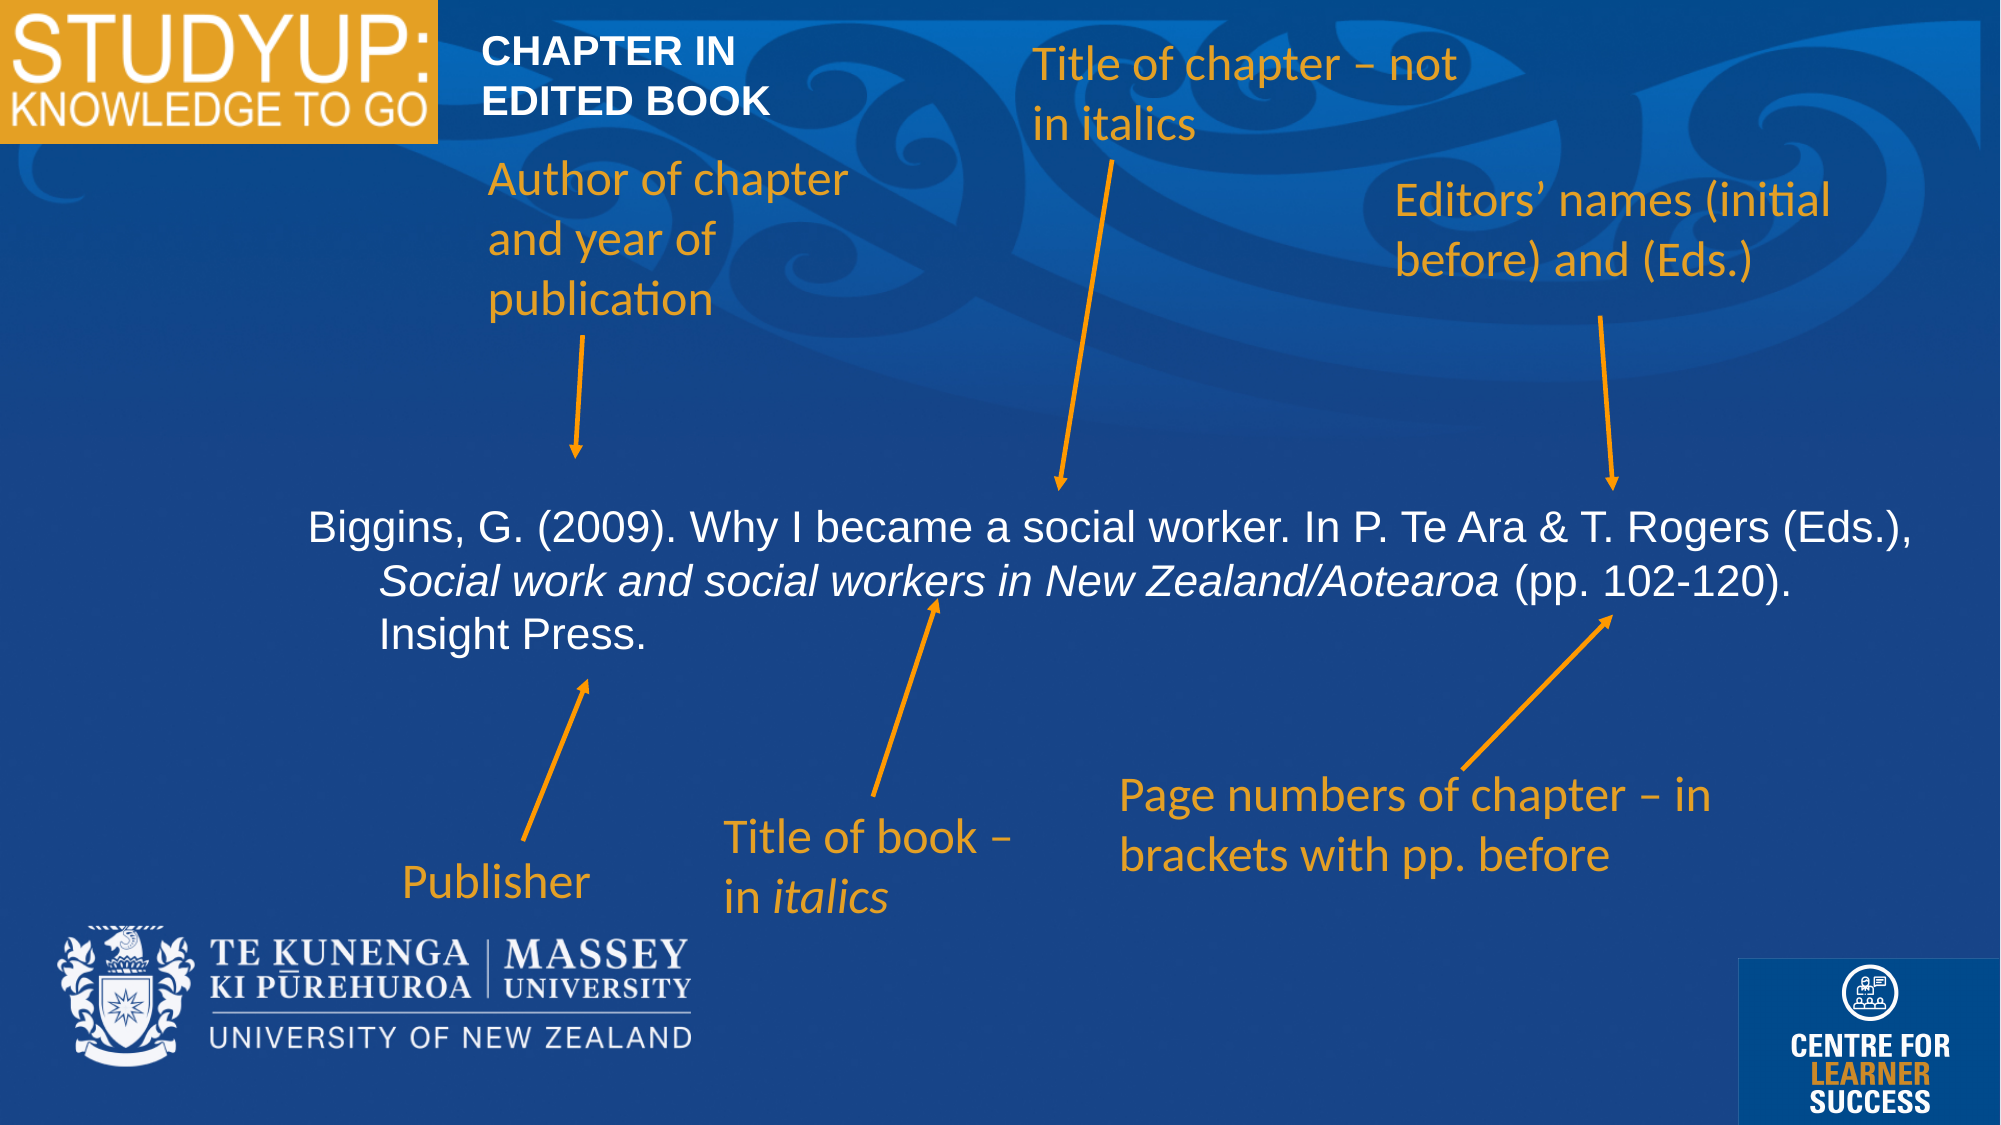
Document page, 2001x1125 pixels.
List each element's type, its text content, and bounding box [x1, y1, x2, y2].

text_box Title of book – in italics [708, 796, 1059, 932]
text_box CHAPTER IN EDITED BOOK [466, 16, 1018, 132]
text_box [872, 598, 940, 797]
text_box [1461, 614, 1614, 771]
text_box Publisher [387, 840, 670, 916]
text_box [569, 335, 583, 459]
text_box [1599, 315, 1619, 492]
text_box Page numbers of chapter – in brackets with pp. before [1104, 753, 1804, 889]
text_box Author of chapter and year of publication [472, 138, 909, 333]
text_box Editors’ names (initial before) and (Eds.) [1379, 159, 1974, 295]
text_box Title of chapter – not in italics [1017, 23, 1510, 159]
text_box [522, 678, 590, 841]
text_box [1054, 159, 1113, 492]
text_box Biggins, G. (2009). Why I became a social worker. In P. Te Ara & T. Rogers (Eds.), Social work and social workers in New Zealand/Aotearoa (pp. 102-120). Insight Press. [292, 491, 1947, 666]
picture [0, 0, 2001, 1125]
